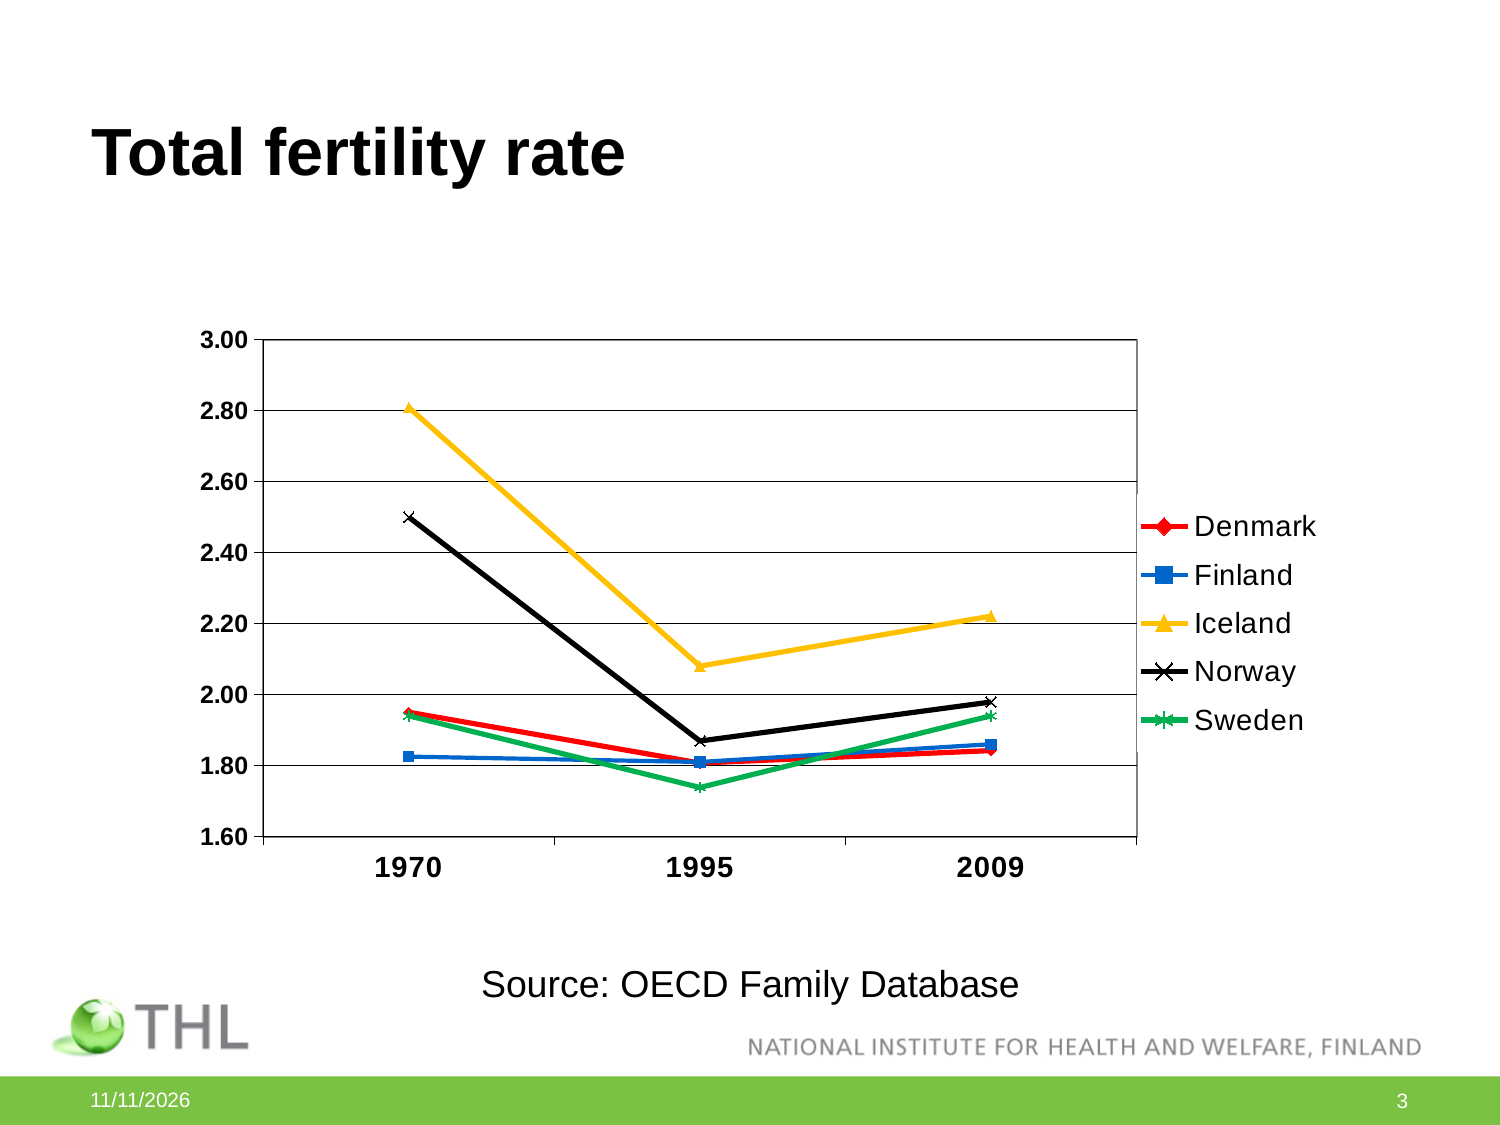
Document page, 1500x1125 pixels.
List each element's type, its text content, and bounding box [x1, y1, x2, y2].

title Total fertility rate [76, 42, 1424, 197]
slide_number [74, 1080, 255, 1118]
text_box Source: OECD Family Database [466, 952, 1117, 1012]
picture [716, 1029, 1467, 1067]
chart [166, 205, 1334, 920]
picture [24, 983, 275, 1067]
slide_number 3 [1245, 1082, 1424, 1118]
